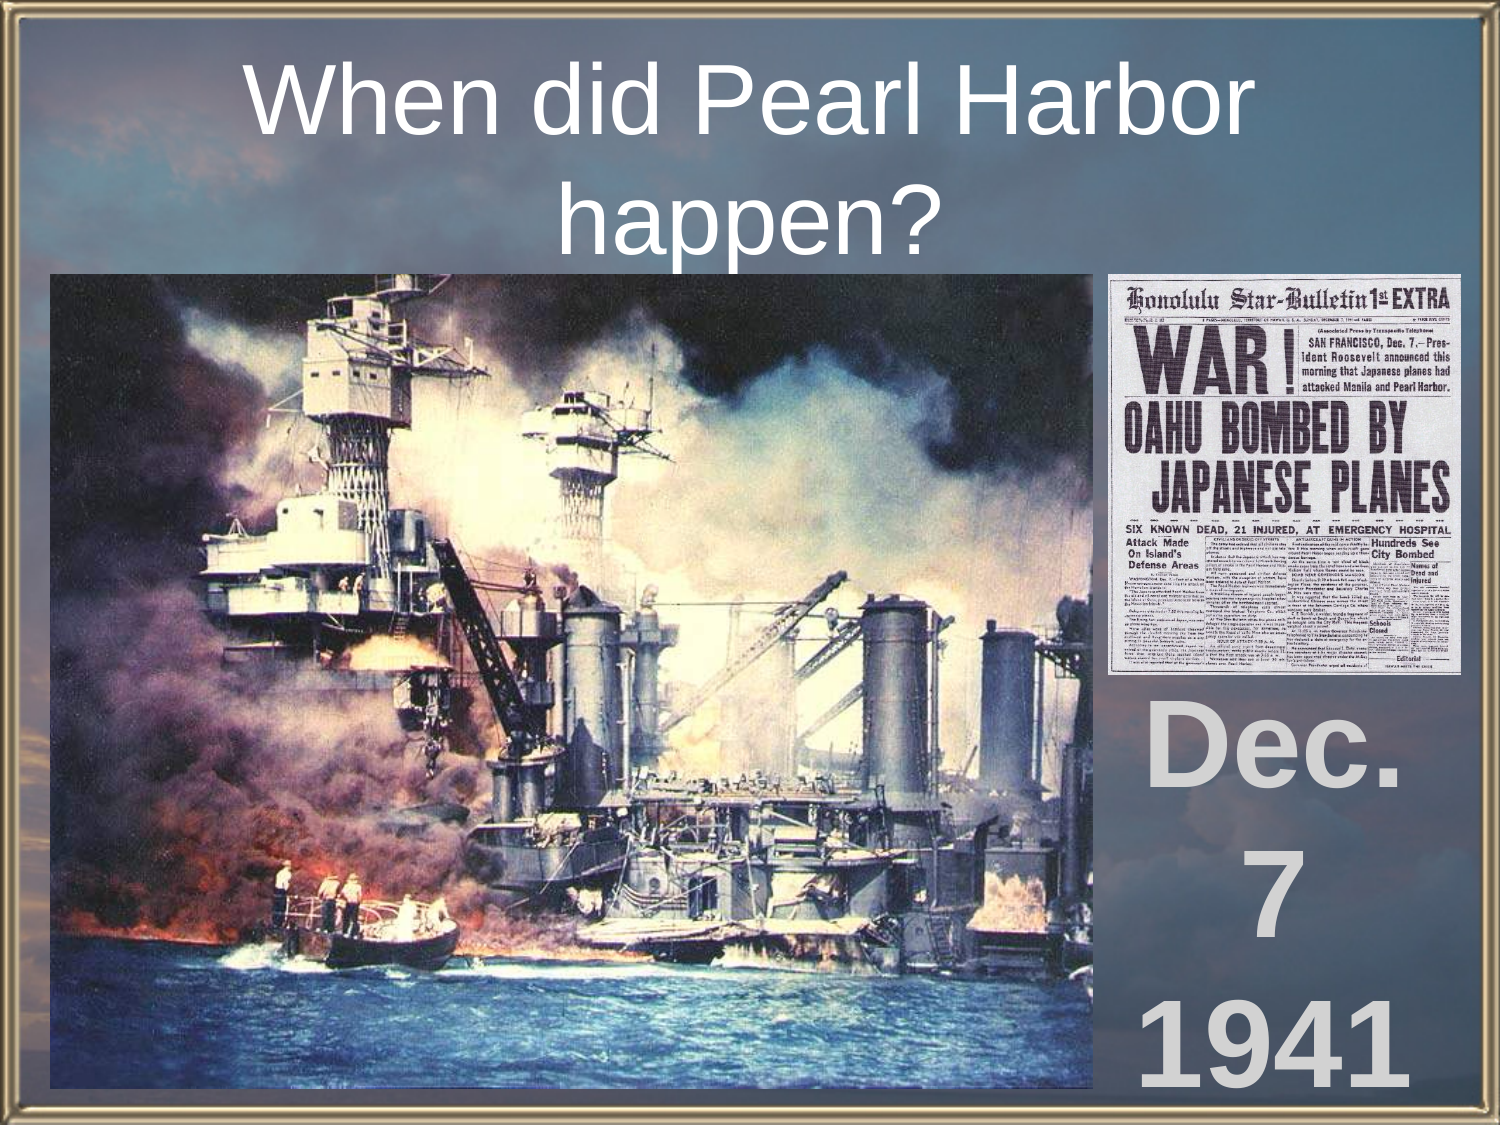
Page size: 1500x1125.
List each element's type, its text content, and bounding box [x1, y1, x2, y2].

text_box Dec. 7 1941 [1087, 655, 1461, 1121]
picture [0, 0, 1500, 1125]
title When did Pearl Harbor happen? [112, 45, 1388, 263]
